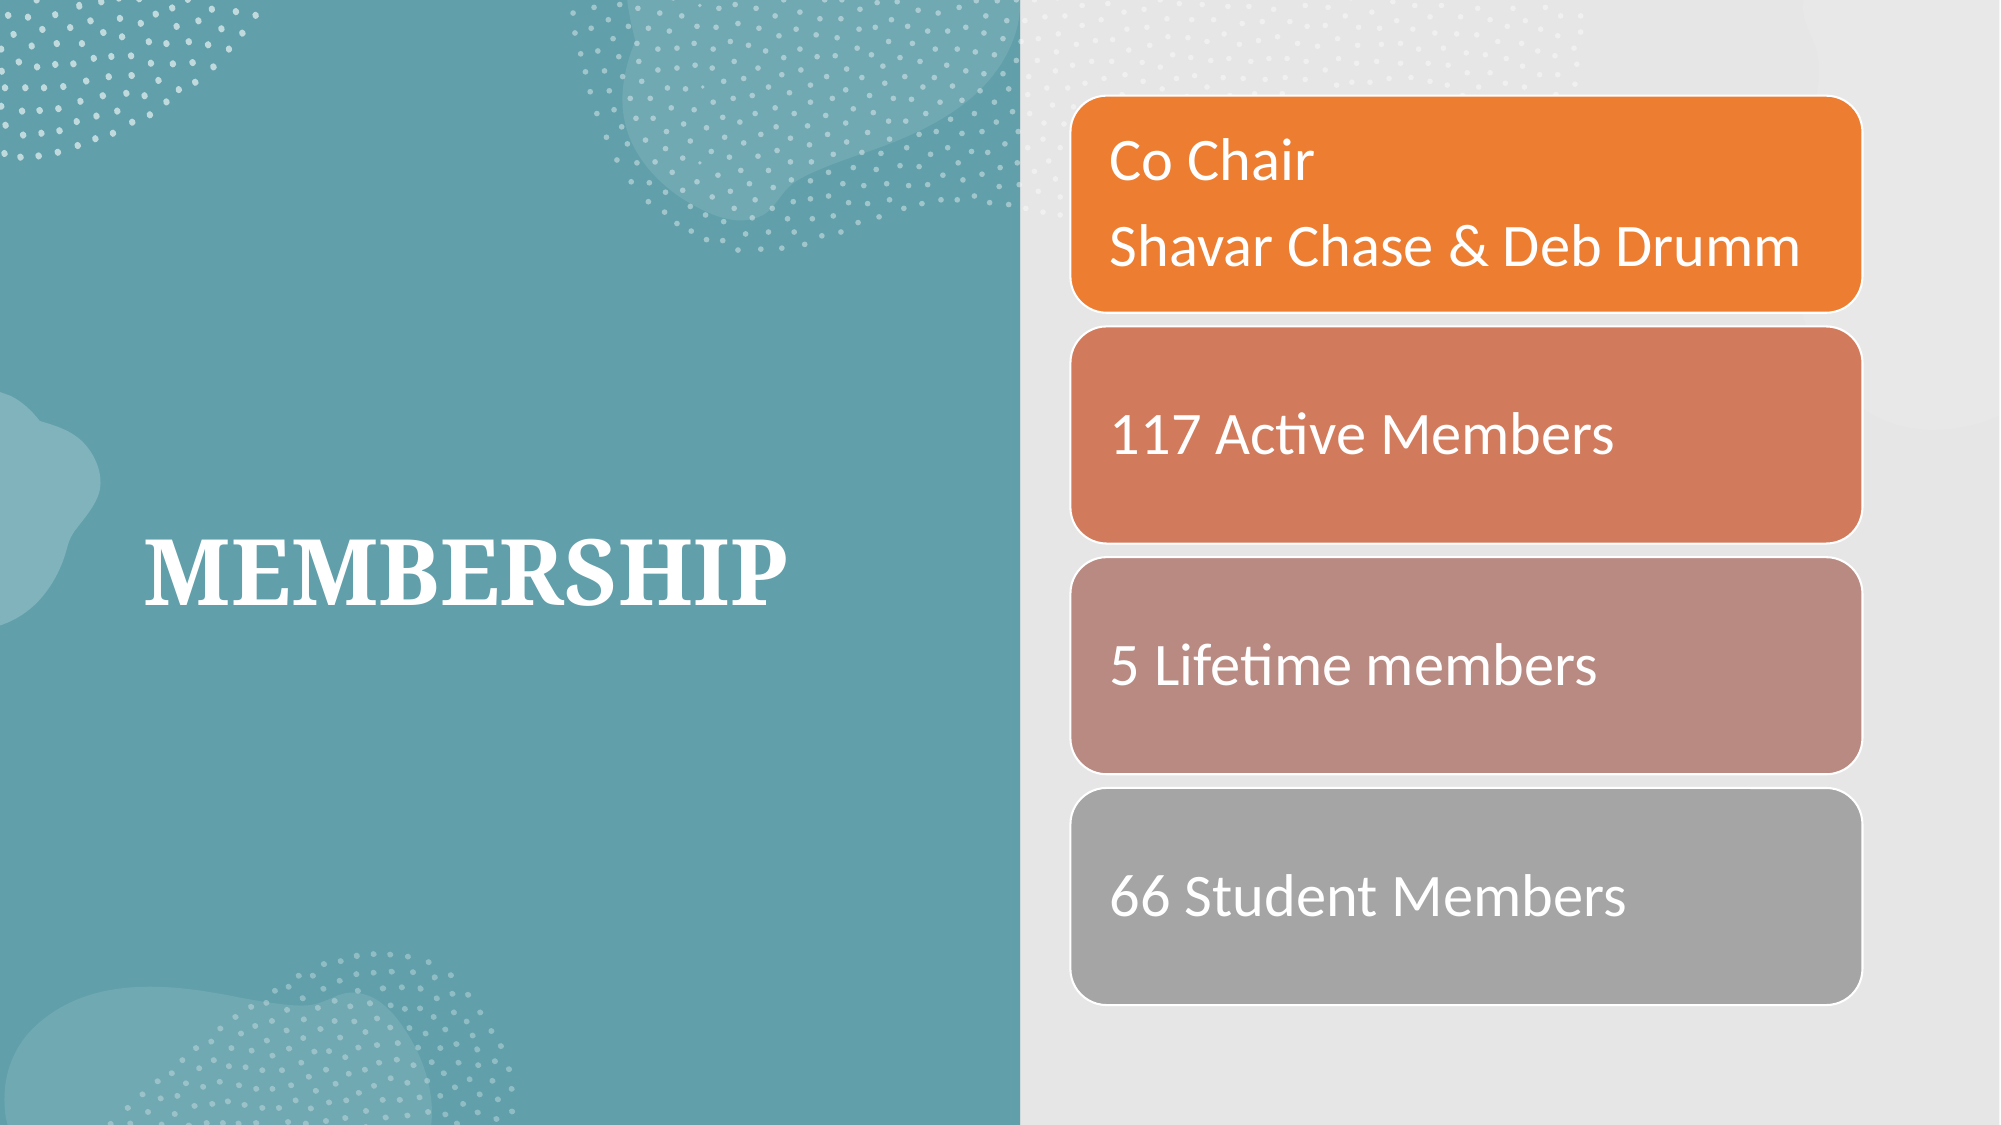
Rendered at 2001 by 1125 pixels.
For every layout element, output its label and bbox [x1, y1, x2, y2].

text_box [0, 0, 2000, 1125]
list [1070, 86, 1863, 1014]
